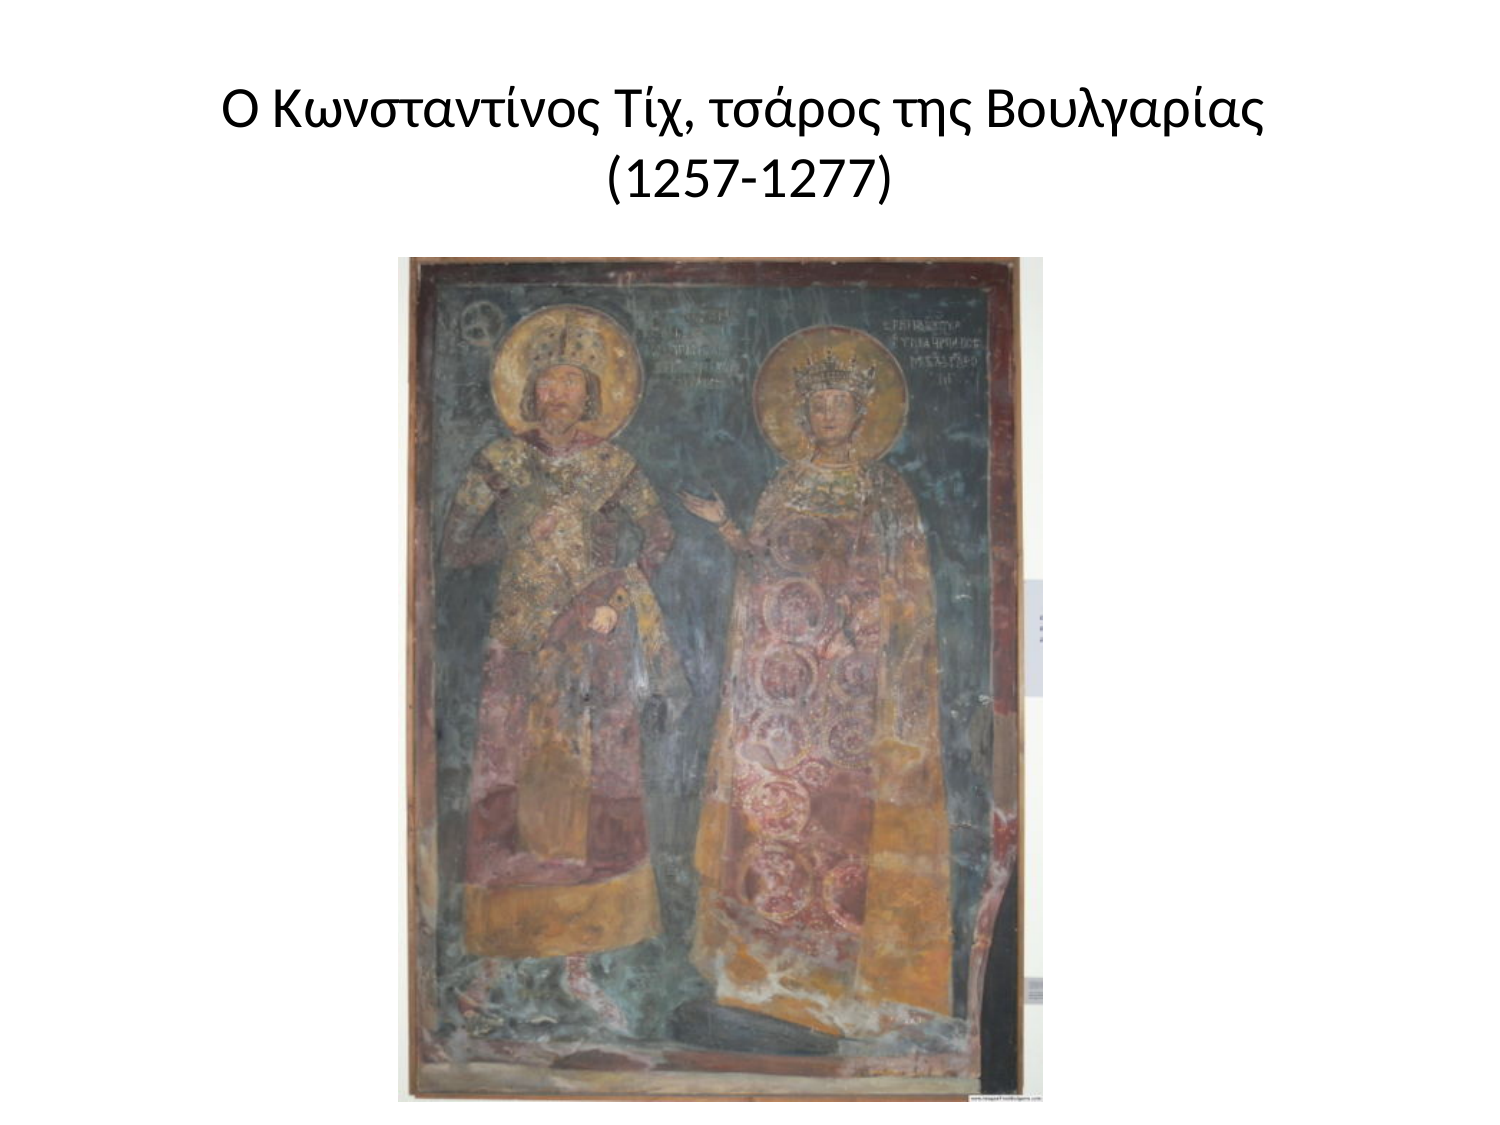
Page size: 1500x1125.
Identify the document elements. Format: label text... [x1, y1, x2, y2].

title Ο Κωνσταντίνος Τίχ, τσάρος της Βουλγαρίας (1257-1277) [74, 44, 1426, 233]
picture [398, 257, 1044, 1102]
